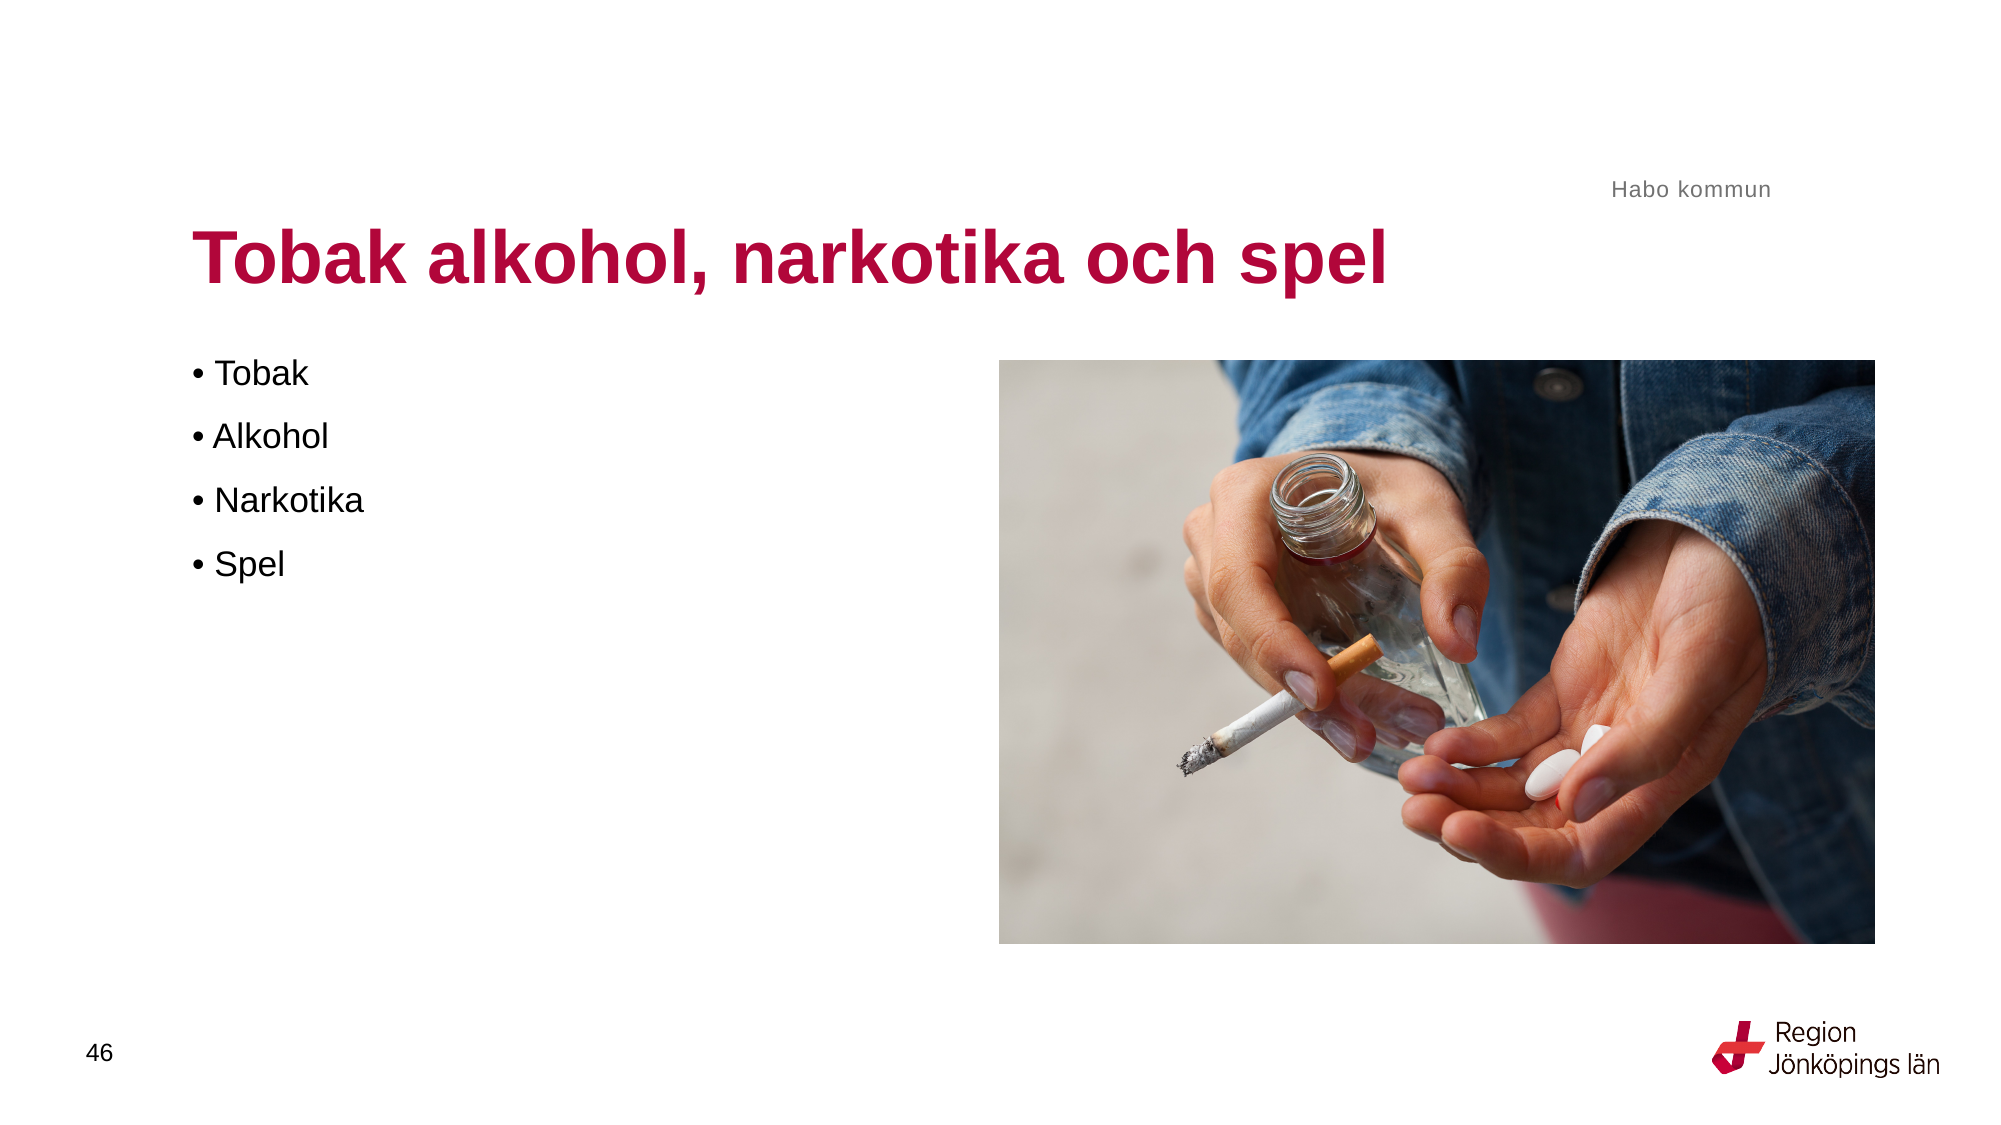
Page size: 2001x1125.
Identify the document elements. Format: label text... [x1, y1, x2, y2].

list • Tobak • Alkohol • Narkotika • Spel [177, 320, 888, 1081]
title Tobak alkohol, narkotika och spel [177, 147, 1743, 361]
picture [999, 360, 1875, 944]
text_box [118, 360, 376, 418]
slide_number 46 [70, 1021, 157, 1082]
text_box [236, 92, 1772, 203]
